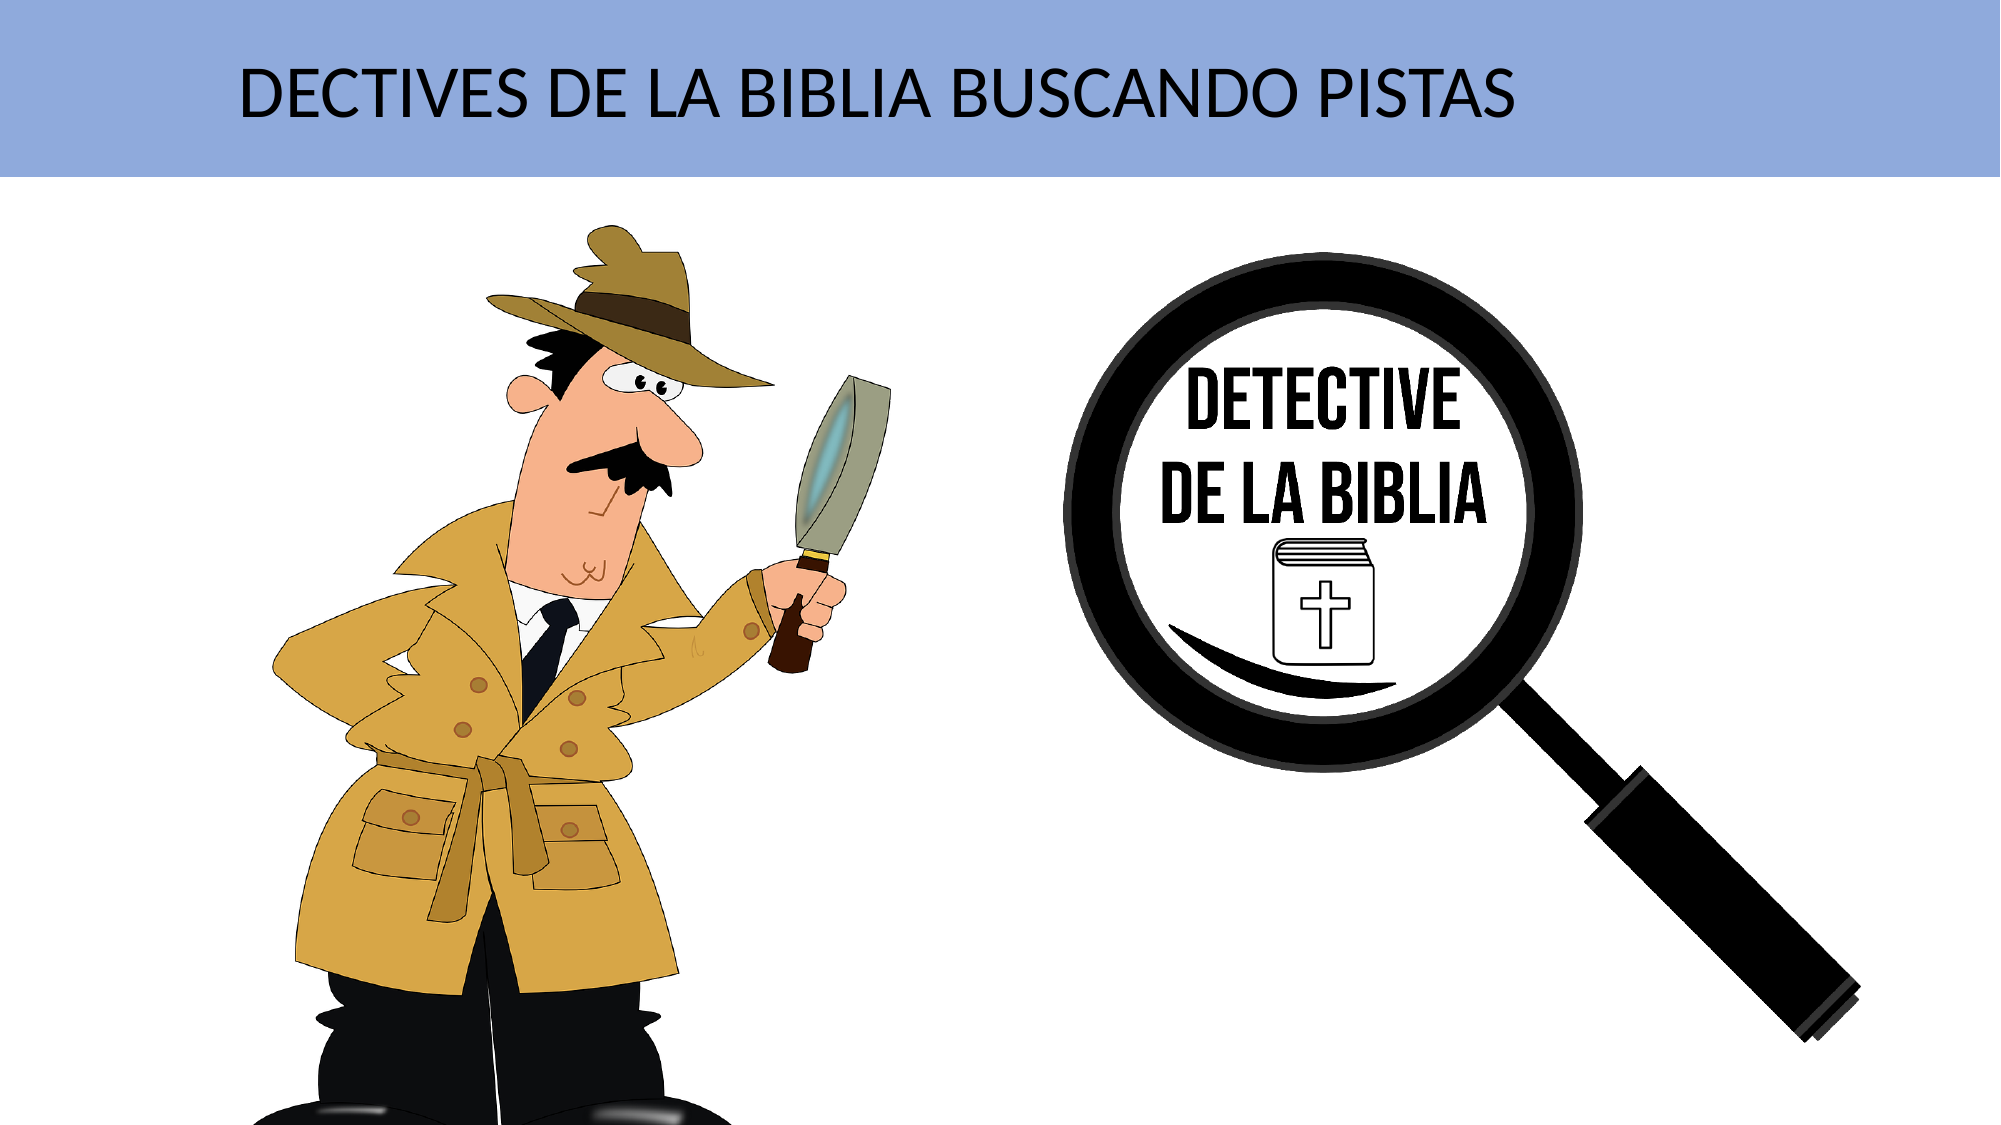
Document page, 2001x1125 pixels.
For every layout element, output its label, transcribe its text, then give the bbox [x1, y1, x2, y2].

text_box [0, 0, 2000, 178]
picture [1063, 252, 1861, 1043]
text_box DECTIVES DE LA BIBLIA BUSCANDO PISTAS [224, 35, 1551, 141]
picture [246, 225, 891, 1125]
